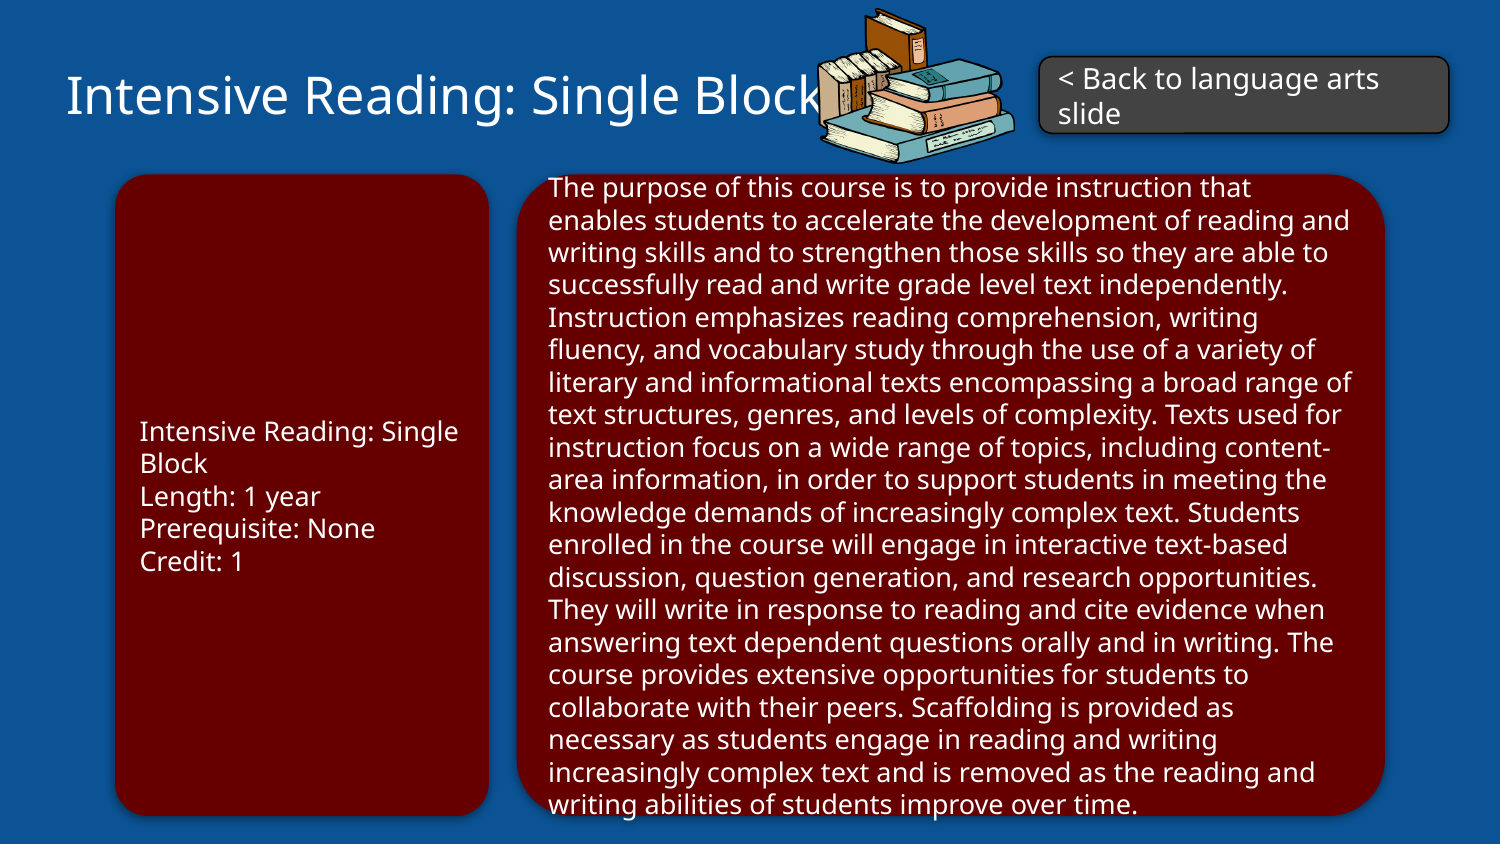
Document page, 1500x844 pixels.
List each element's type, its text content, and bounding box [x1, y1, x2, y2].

picture [817, 7, 1015, 164]
text_box The purpose of this course is to provide instruction that enables students to accelerate the development of reading and writing skills and to strengthen those skills so they are able to successfully read and write grade level text independently. Instruction emphasizes reading comprehension, writing fluency, and vocabulary study through the use of a variety of literary and informational texts encompassing a broad range of text structures, genres, and levels of complexity. Texts used for instruction focus on a wide range of topics, including content-area information, in order to support students in meeting the knowledge demands of increasingly complex text. Students enrolled in the course will engage in interactive text-based discussion, question generation, and research opportunities. They will write in response to reading and cite evidence when answering text dependent questions orally and in writing. The course provides extensive opportunities for students to collaborate with their peers. Scaffolding is provided as necessary as students engage in reading and writing increasingly complex text and is removed as the reading and writing abilities of students improve over time. [516, 174, 1385, 816]
text_box Intensive Reading: Single Block Length: 1 year Prerequisite: None Credit: 1 [115, 174, 489, 816]
text_box < Back to language arts slide [1039, 56, 1449, 134]
title Intensive Reading: Single Block [1019, 48, 1449, 142]
title Intensive Reading: Single Block [51, 48, 812, 142]
